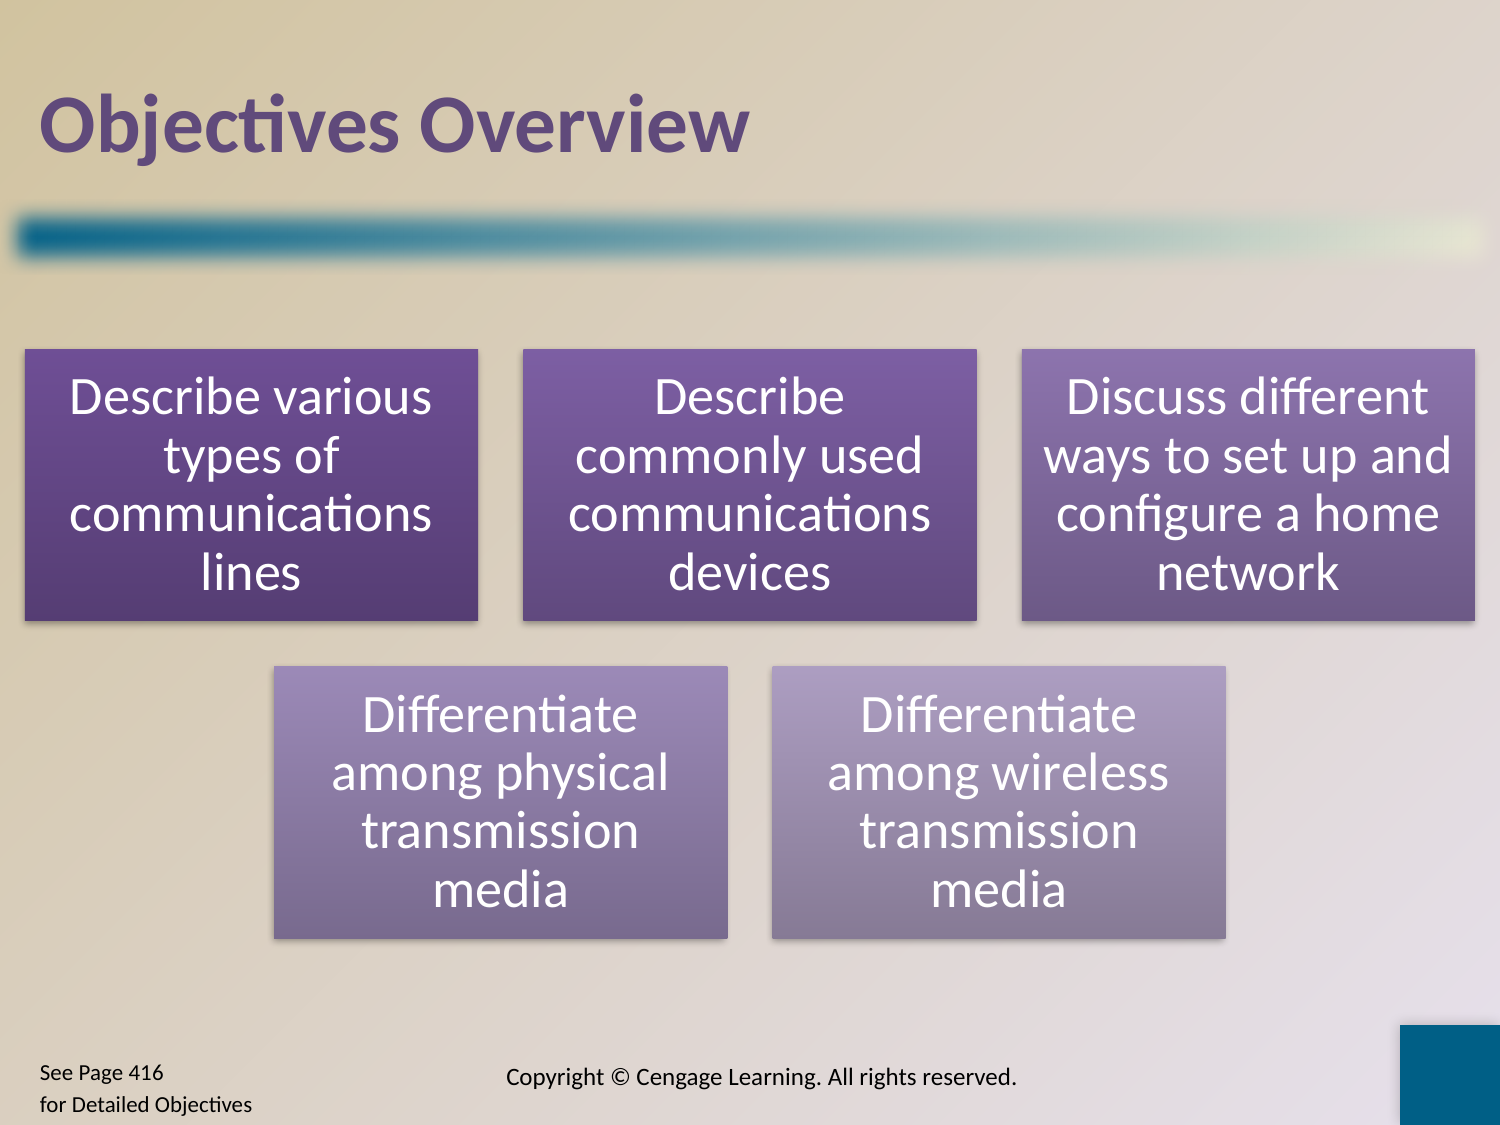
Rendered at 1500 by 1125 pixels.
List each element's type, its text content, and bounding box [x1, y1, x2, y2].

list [24, 262, 1476, 1026]
list See Page 416 for Detailed Objectives [24, 1050, 300, 1125]
title Objectives Overview [24, 24, 1475, 213]
footer Copyright © Cengage Learning. All rights reserved. [450, 1037, 1075, 1113]
